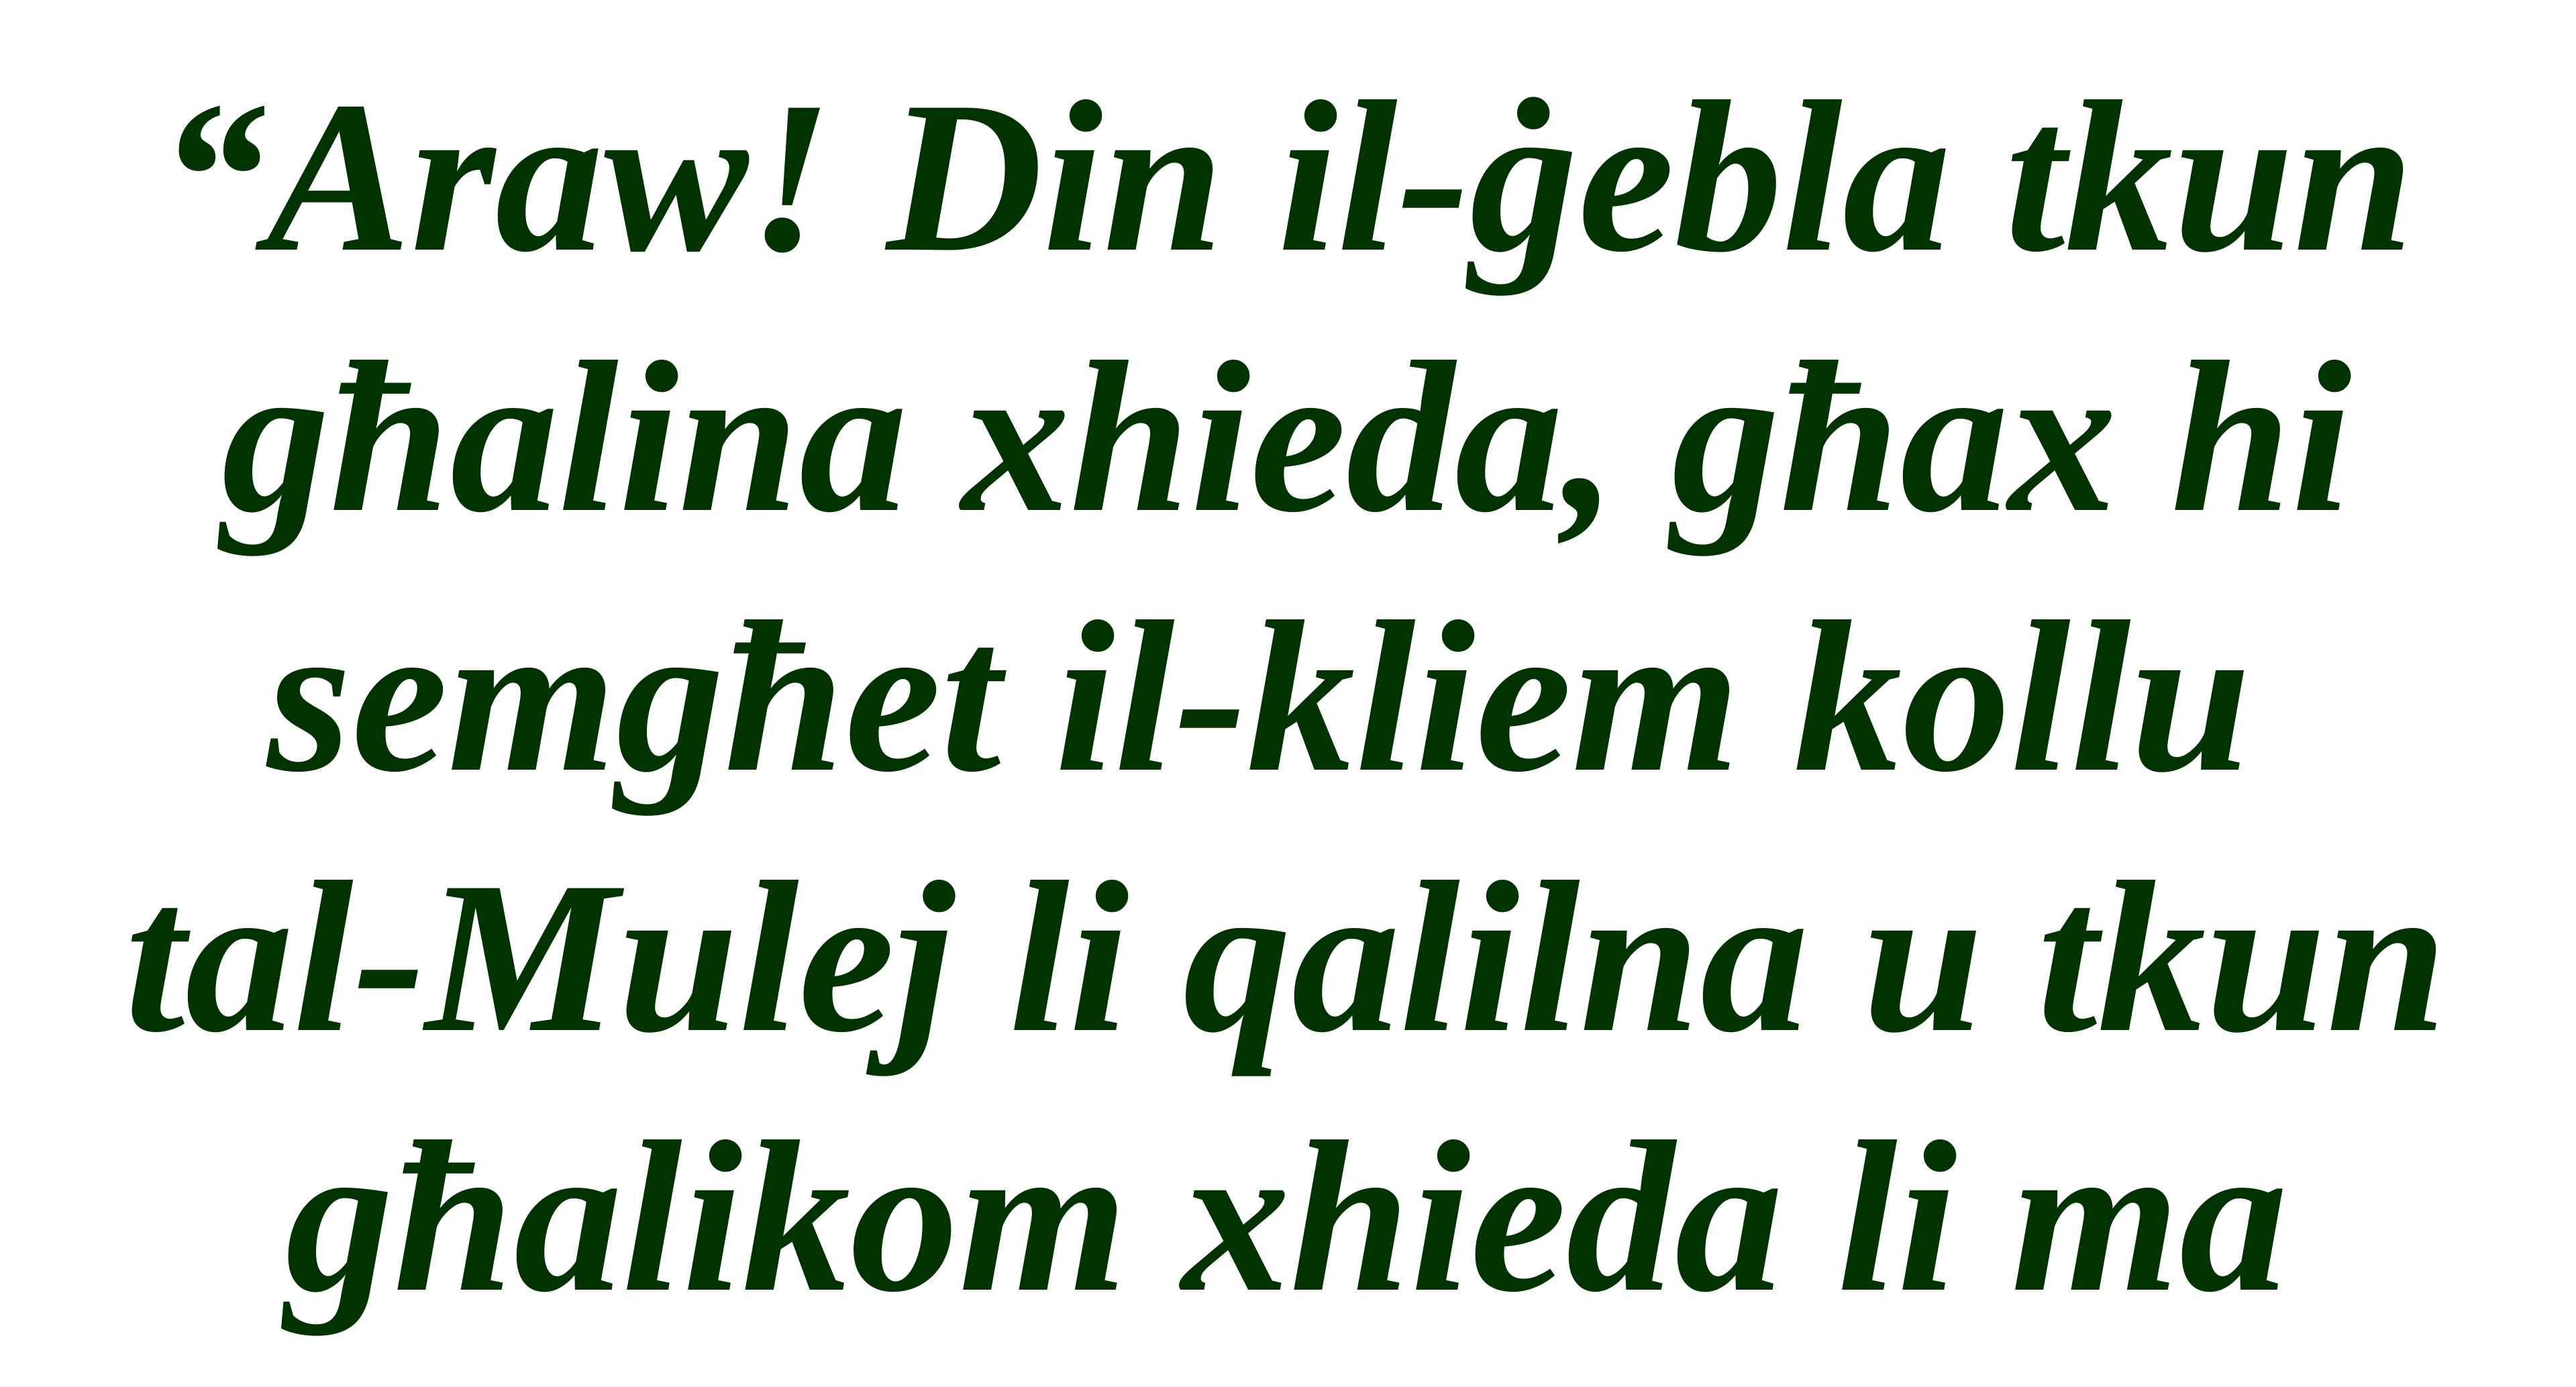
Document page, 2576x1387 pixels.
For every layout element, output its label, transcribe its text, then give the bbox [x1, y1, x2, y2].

text_box “Araw! Din il-ġebla tkun għalina xhieda, għax hi semgħet il-kliem kollu tal-Mulej li qalilna u tkun għalikom xhieda li ma [41, 34, 2534, 1334]
